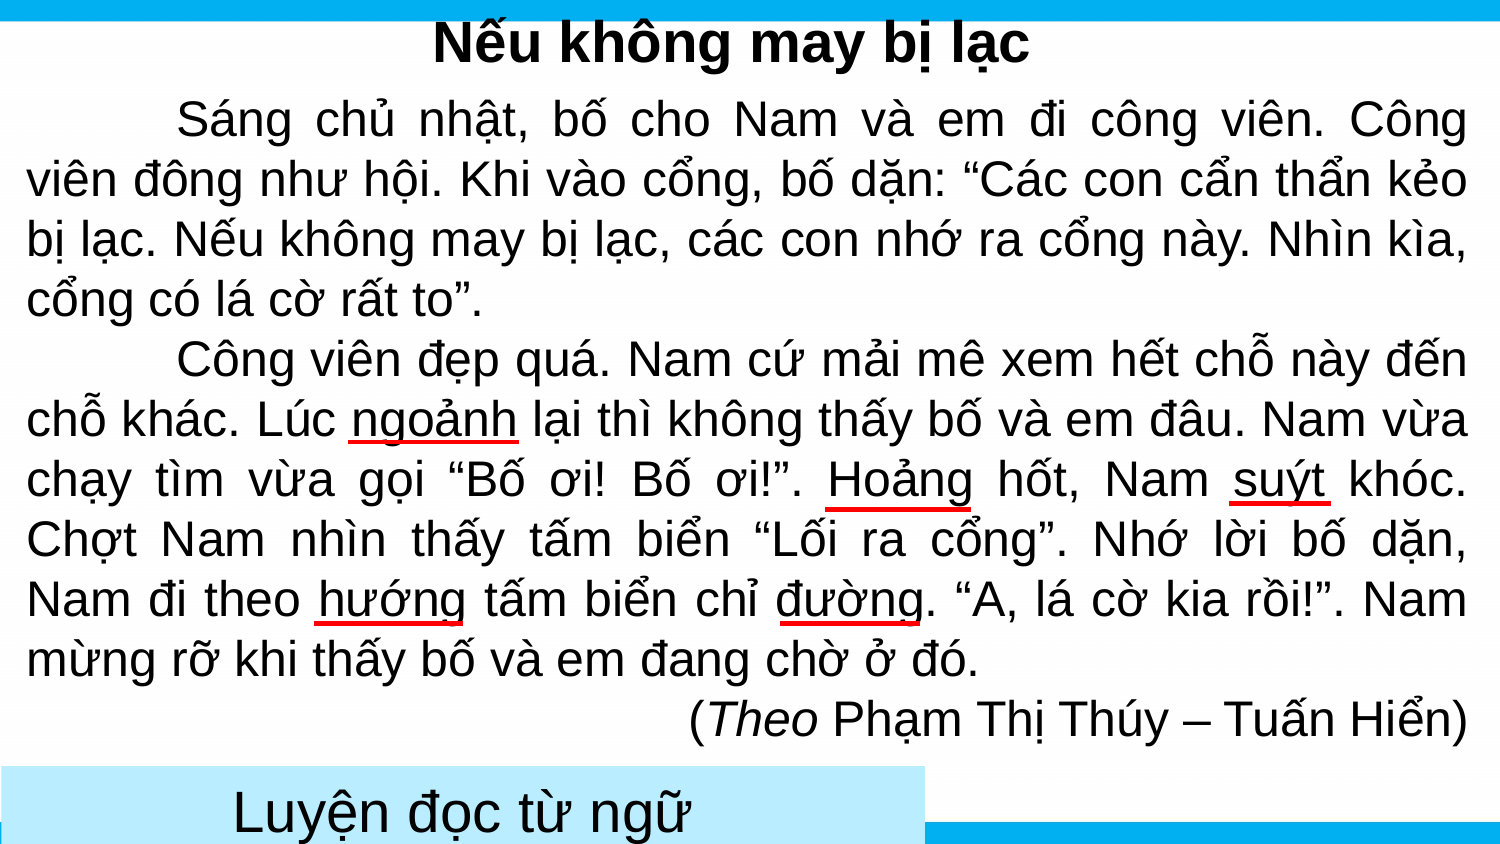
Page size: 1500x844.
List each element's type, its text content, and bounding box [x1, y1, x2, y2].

text_box Nếu không may bị lạc [244, 0, 1220, 78]
text_box Sáng chủ nhật, bố cho Nam và em đi công viên. Công viên đông như hội. Khi vào cổng, bố dặn: “Các con cẩn thẩn kẻo bị lạc. Nếu không may bị lạc, các con nhớ ra cổng này. Nhìn kìa, cổng có lá cờ rất to”. Công viên đẹp quá. Nam cứ mải mê xem hết chỗ này đến chỗ khác. Lúc ngoảnh lại thì không thấy bố và em đâu. Nam vừa chạy tìm vừa gọi “Bố ơi! Bố ơi!”. Hoảng hốt, Nam suýt khóc. Chợt Nam nhìn thấy tấm biển “Lối ra cổng”. Nhớ lời bố dặn, Nam đi theo hướng tấm biển chỉ đường. “A, lá cờ kia rồi!”. Nam mừng rỡ khi thấy bố và em đang chờ ở đó. (Theo Phạm Thị Thúy – Tuấn Hiển) [11, 78, 1485, 754]
text_box Luyện đọc từ ngữ [1, 766, 925, 844]
picture [0, 22, 1500, 822]
